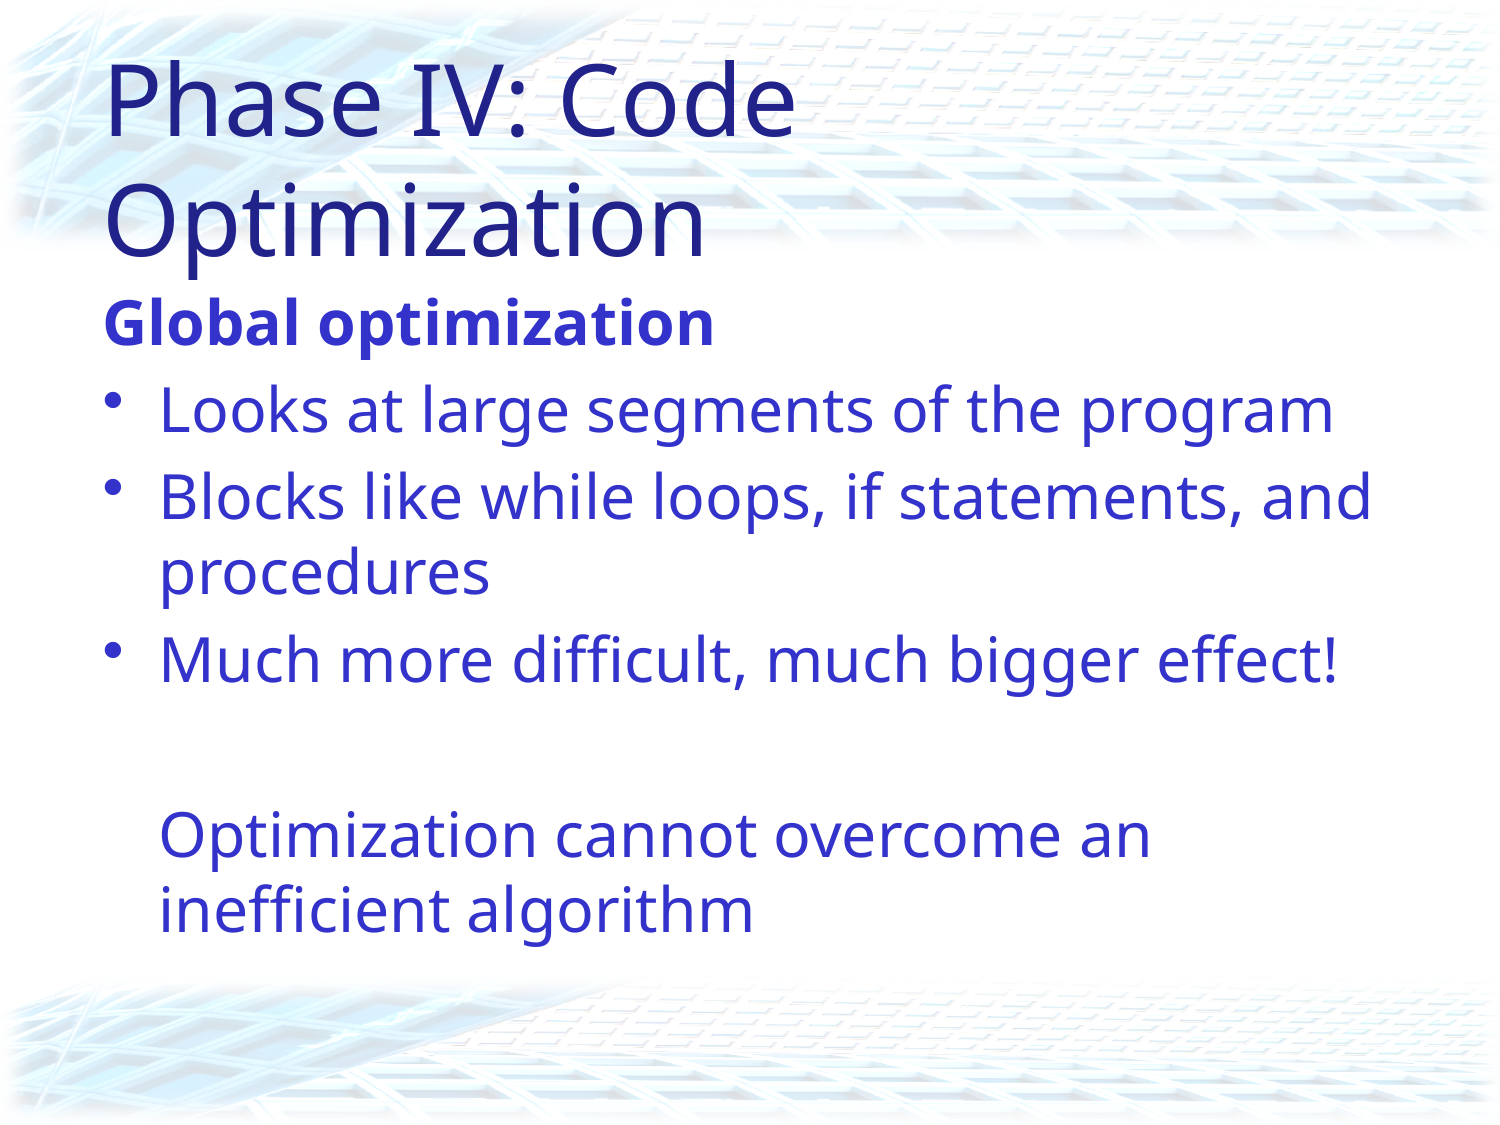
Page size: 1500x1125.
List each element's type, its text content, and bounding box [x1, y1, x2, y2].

list Global optimization Looks at large segments of the program Blocks like while loops, if statements, and procedures Much more difficult, much bigger effect! Optimization cannot overcome an inefficient algorithm [87, 275, 1413, 1025]
title Phase IV: Code Optimization [87, 62, 1413, 250]
